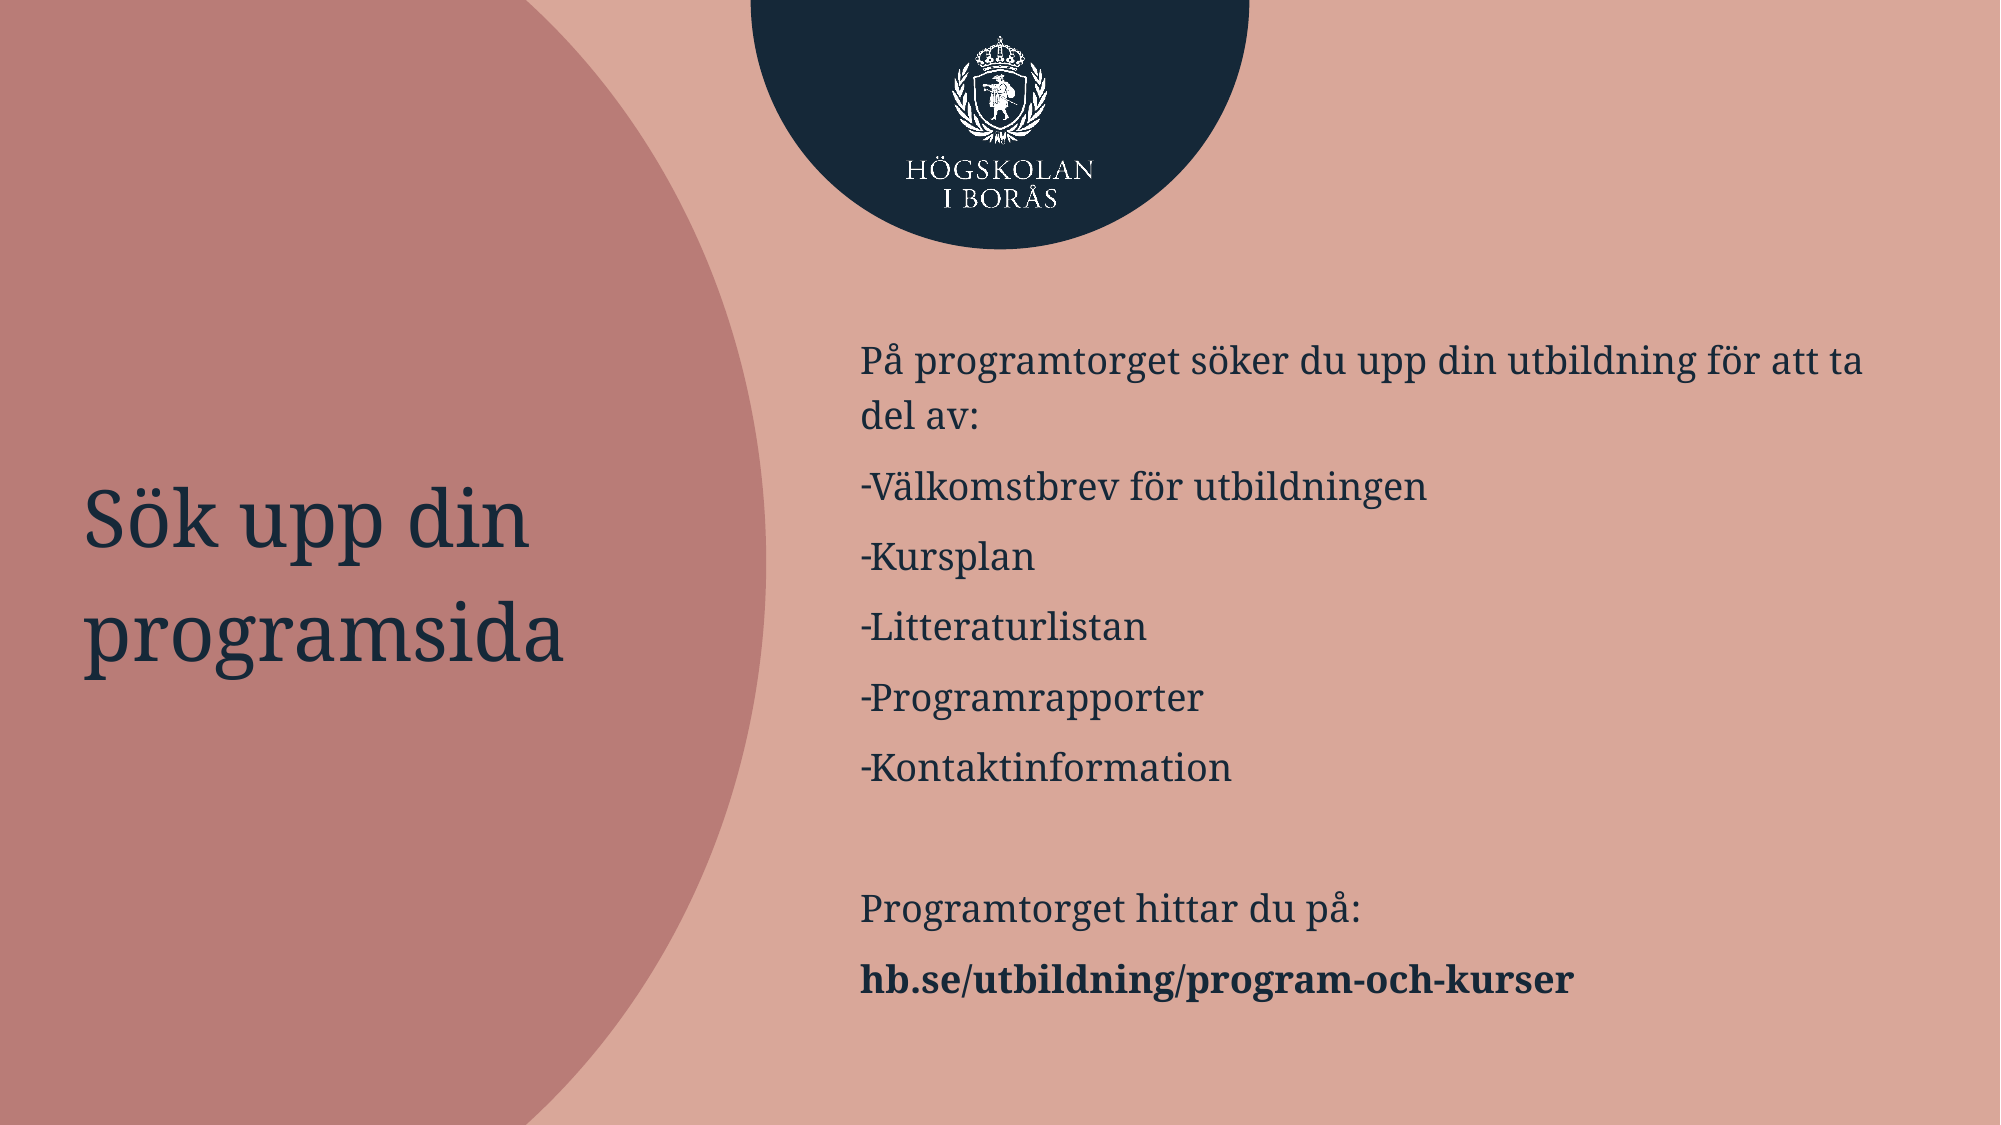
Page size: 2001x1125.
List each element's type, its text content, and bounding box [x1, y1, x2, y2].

list På programtorget söker du upp din utbildning för att ta del av: Välkomstbrev för utbildningen Kursplan Litteraturlistan Programrapporter Kontaktinformation Programtorget hittar du på: hb.se/utbildning/program-och-kurser [845, 320, 1932, 1017]
picture [906, 36, 1094, 208]
title Sök upp din programsida [68, 227, 714, 900]
